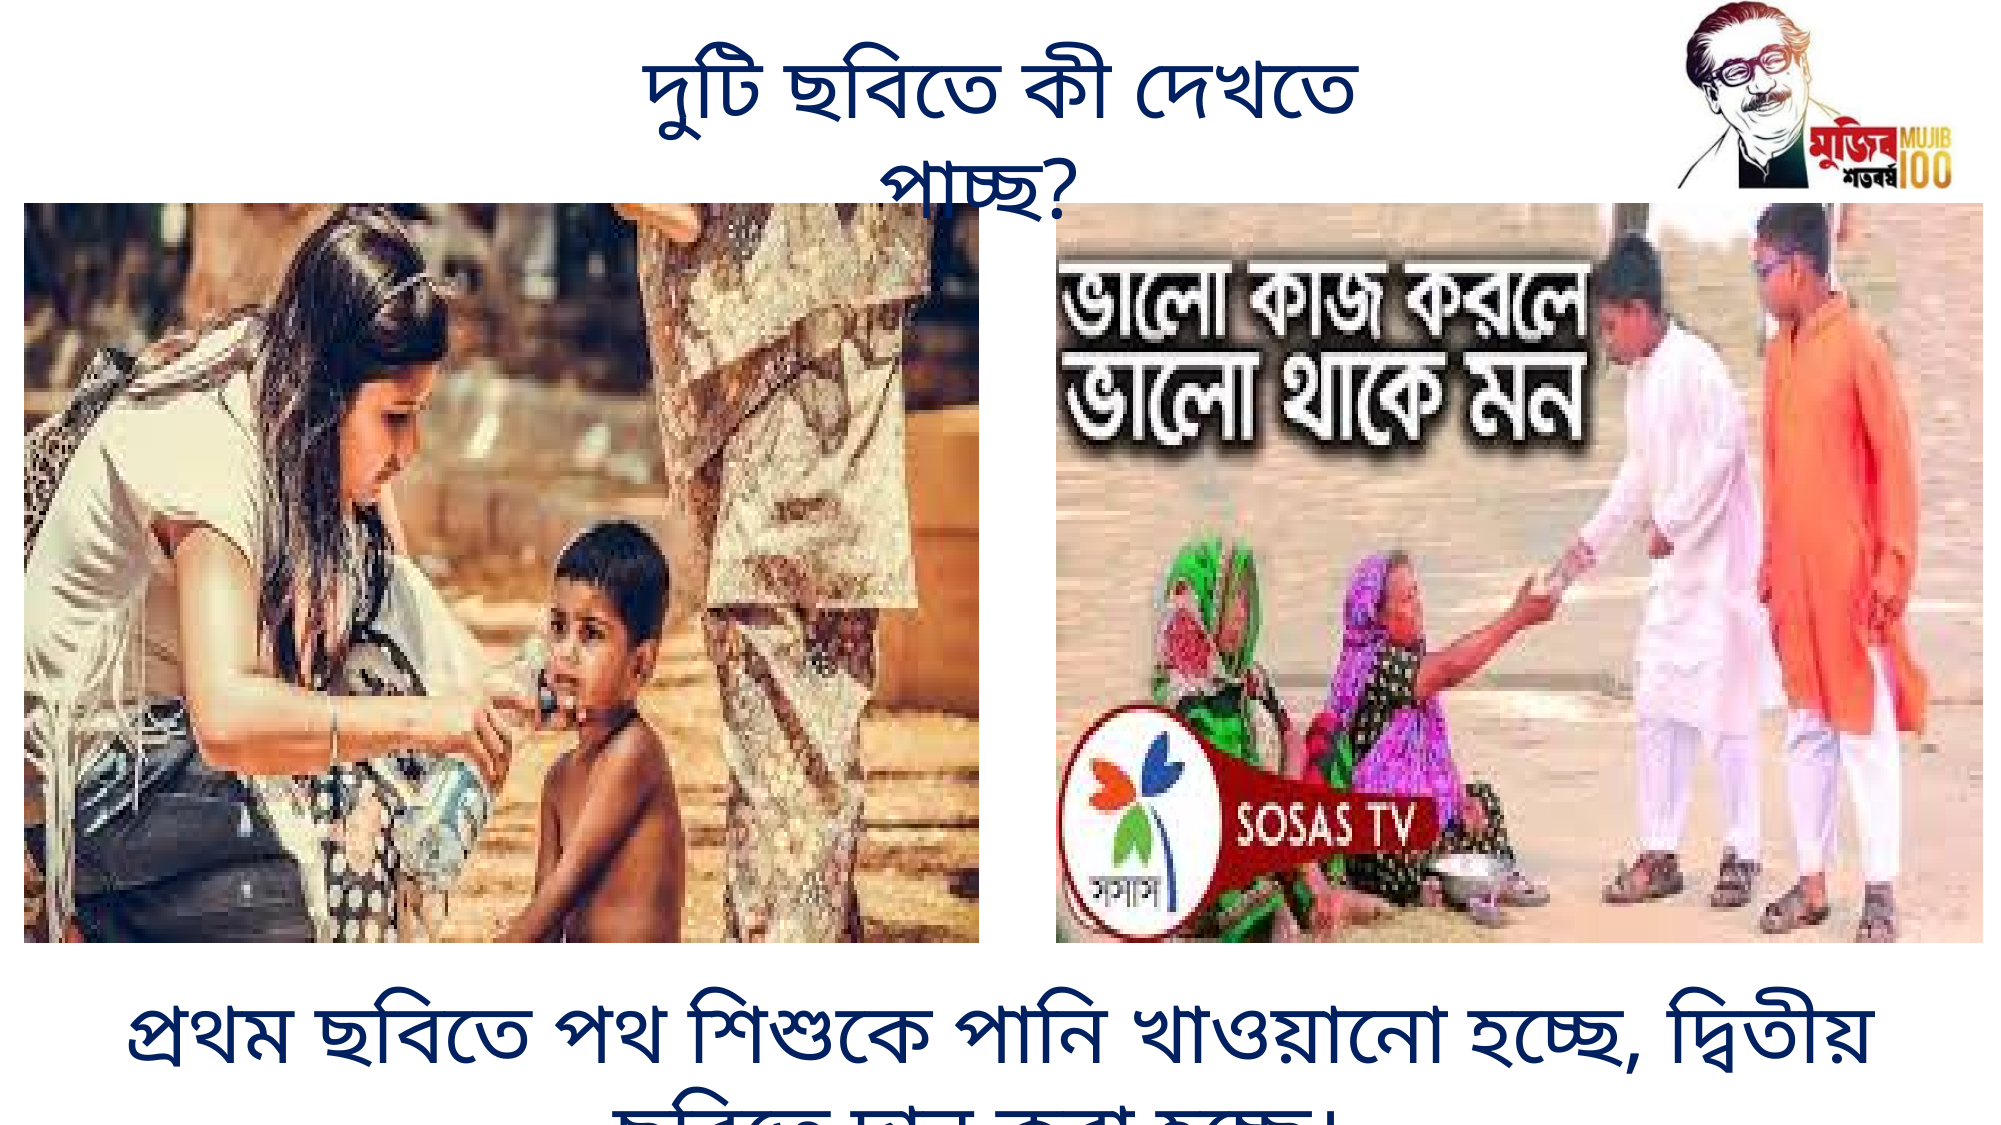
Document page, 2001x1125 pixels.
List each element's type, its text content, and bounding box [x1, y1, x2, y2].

picture [1644, 0, 1983, 189]
picture [24, 203, 979, 943]
picture [1056, 203, 1983, 943]
text_box দুটি ছবিতে কী দেখতে পাচ্ছ? [596, 28, 1405, 243]
text_box প্রথম ছবিতে পথ শিশুকে পানি খাওয়ানো হচ্ছে, দ্বিতীয় ছবিতে দান করা হচ্ছে। [0, 973, 2000, 1125]
